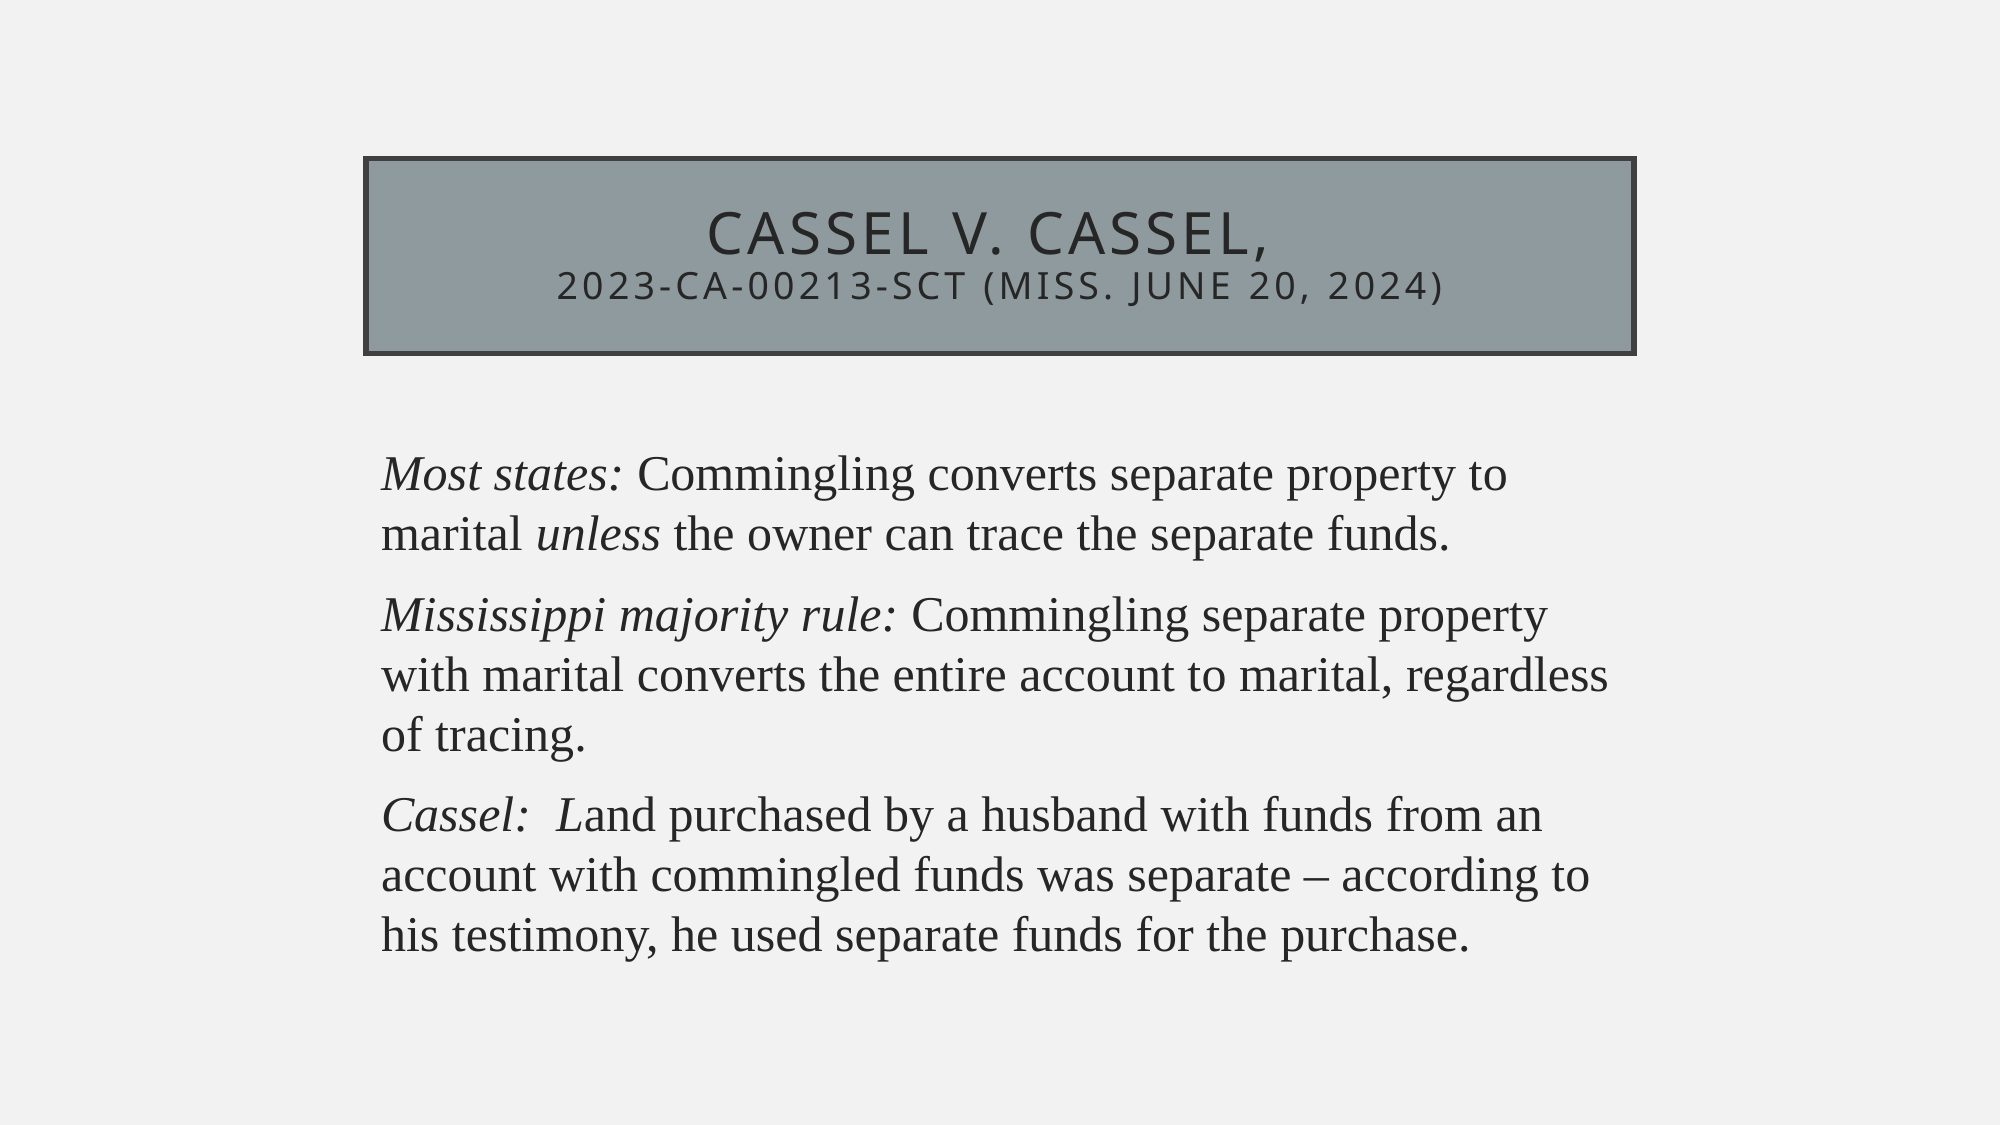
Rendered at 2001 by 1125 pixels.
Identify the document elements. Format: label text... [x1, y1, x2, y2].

list Most states: Commingling converts separate property to marital unless the owner can trace the separate funds. Mississippi majority rule: Commingling separate property with marital converts the entire account to marital, regardless of tracing. Cassel: Land purchased by a husband with funds from an account with commingled funds was separate – according to his testimony, he used separate funds for the purchase. [366, 432, 1634, 942]
title Cassel v. Cassel, 2023-CA-00213-sct (Miss. June 20, 2024) [363, 156, 1637, 356]
